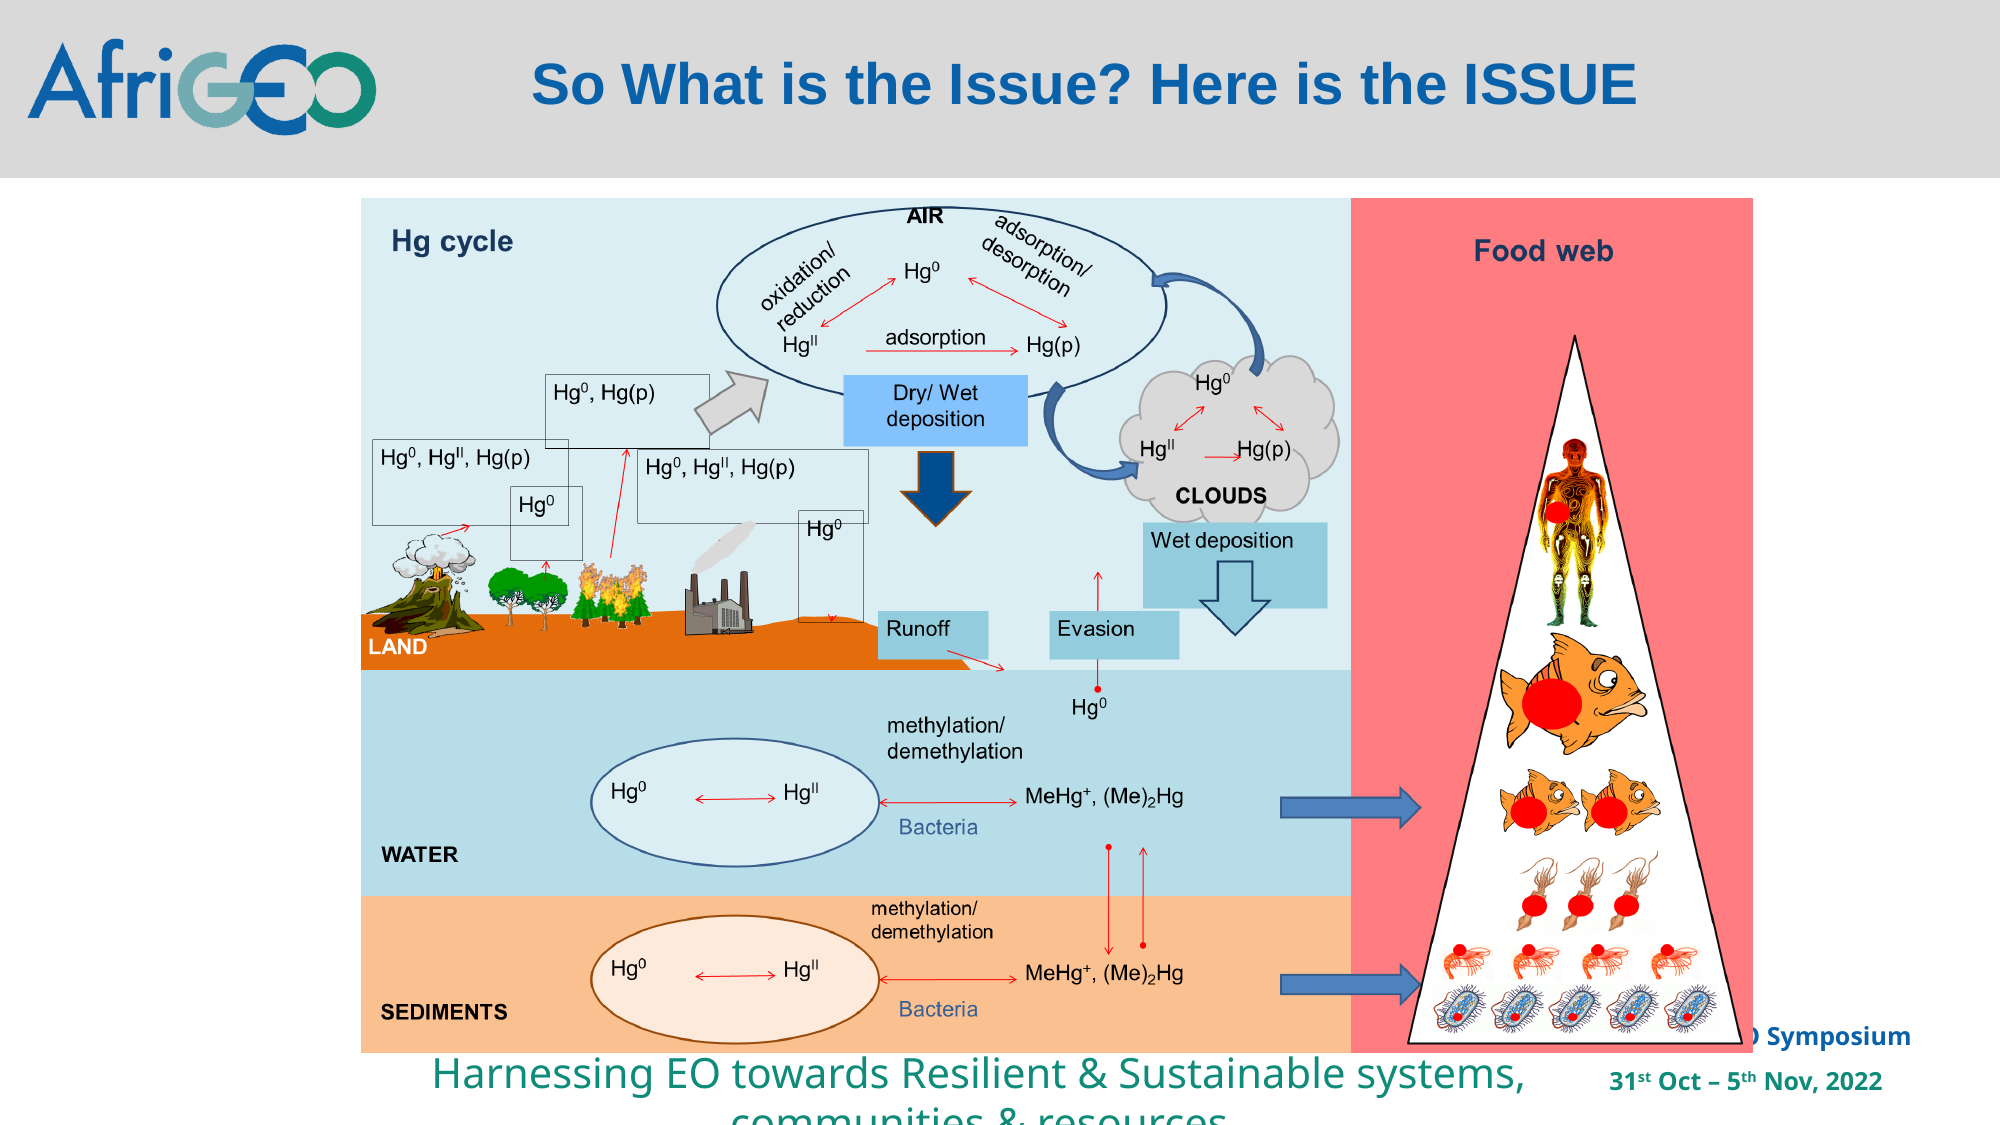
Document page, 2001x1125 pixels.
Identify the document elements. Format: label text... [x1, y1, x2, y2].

picture [351, 193, 1753, 1053]
picture [14, 20, 392, 152]
text_box So What is the Issue? Here is the ISSUE [439, 38, 1732, 124]
